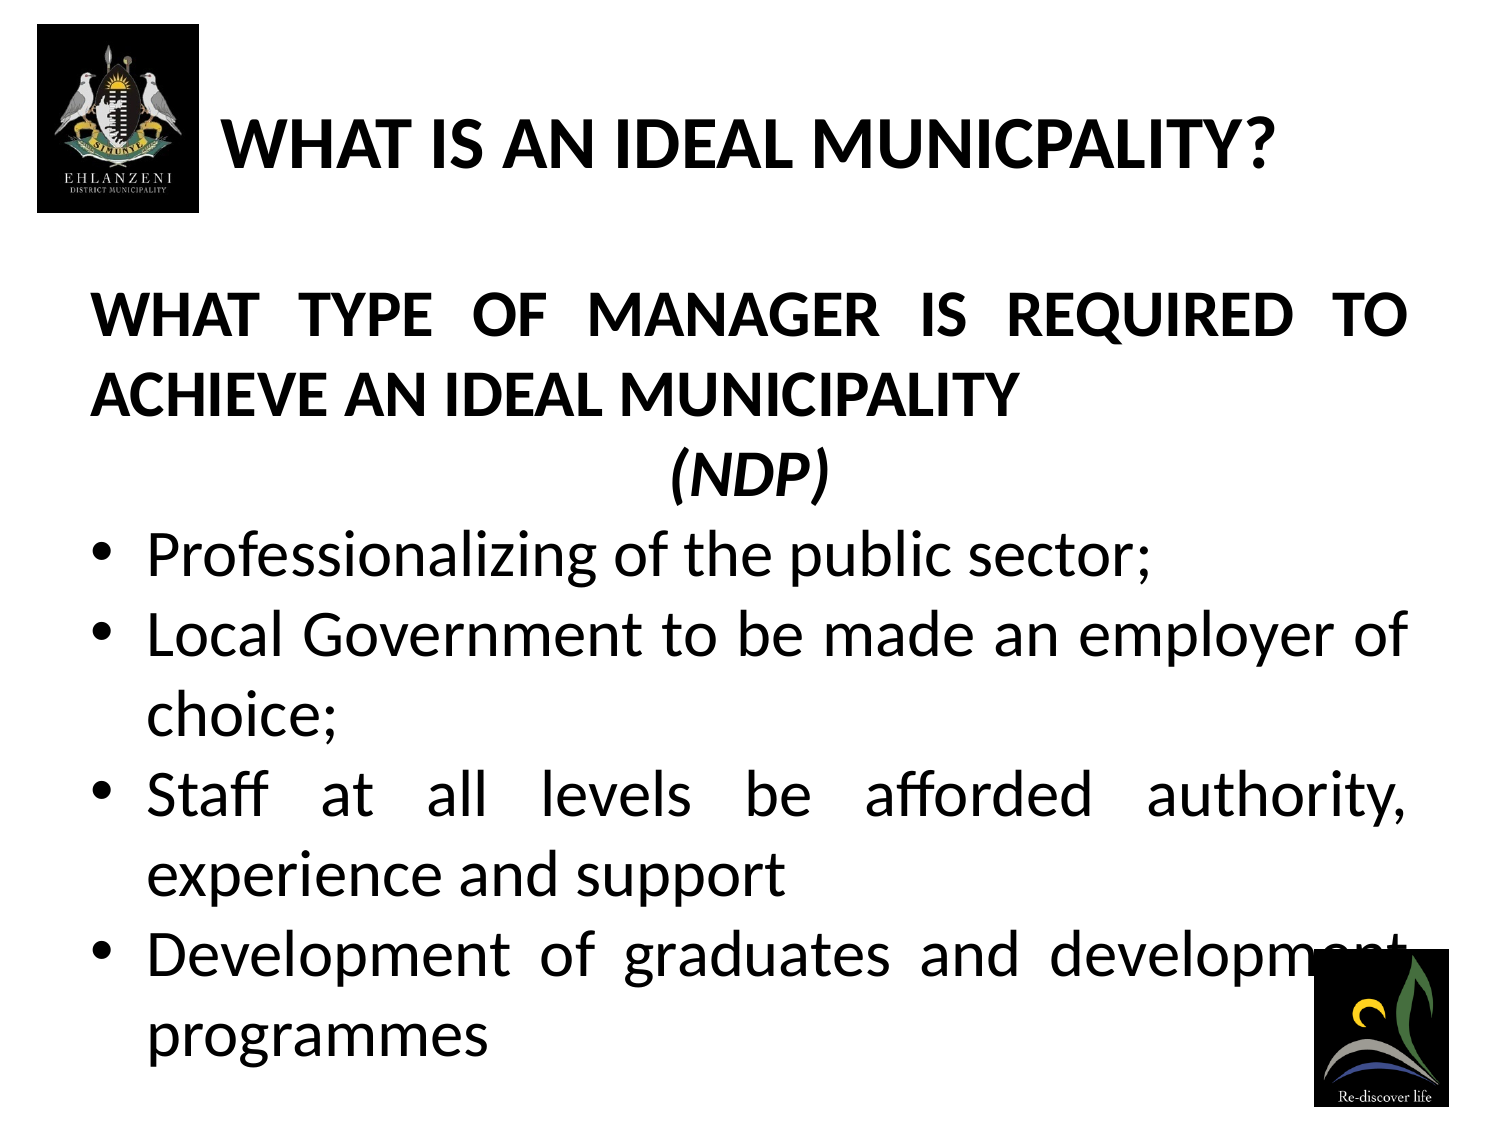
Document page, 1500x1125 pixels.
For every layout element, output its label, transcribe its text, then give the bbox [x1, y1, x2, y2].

list WHAT TYPE OF MANAGER IS REQUIRED TO ACHIEVE AN IDEAL MUNICIPALITY (NDP) Professionalizing of the public sector; Local Government to be made an employer of choice; Staff at all levels be afforded authority, experience and support Development of graduates and development programmes [74, 262, 1426, 1095]
picture [1314, 949, 1449, 1107]
picture [37, 24, 199, 213]
title WHAT IS AN IDEAL MUNICPALITY? [74, 44, 1426, 233]
